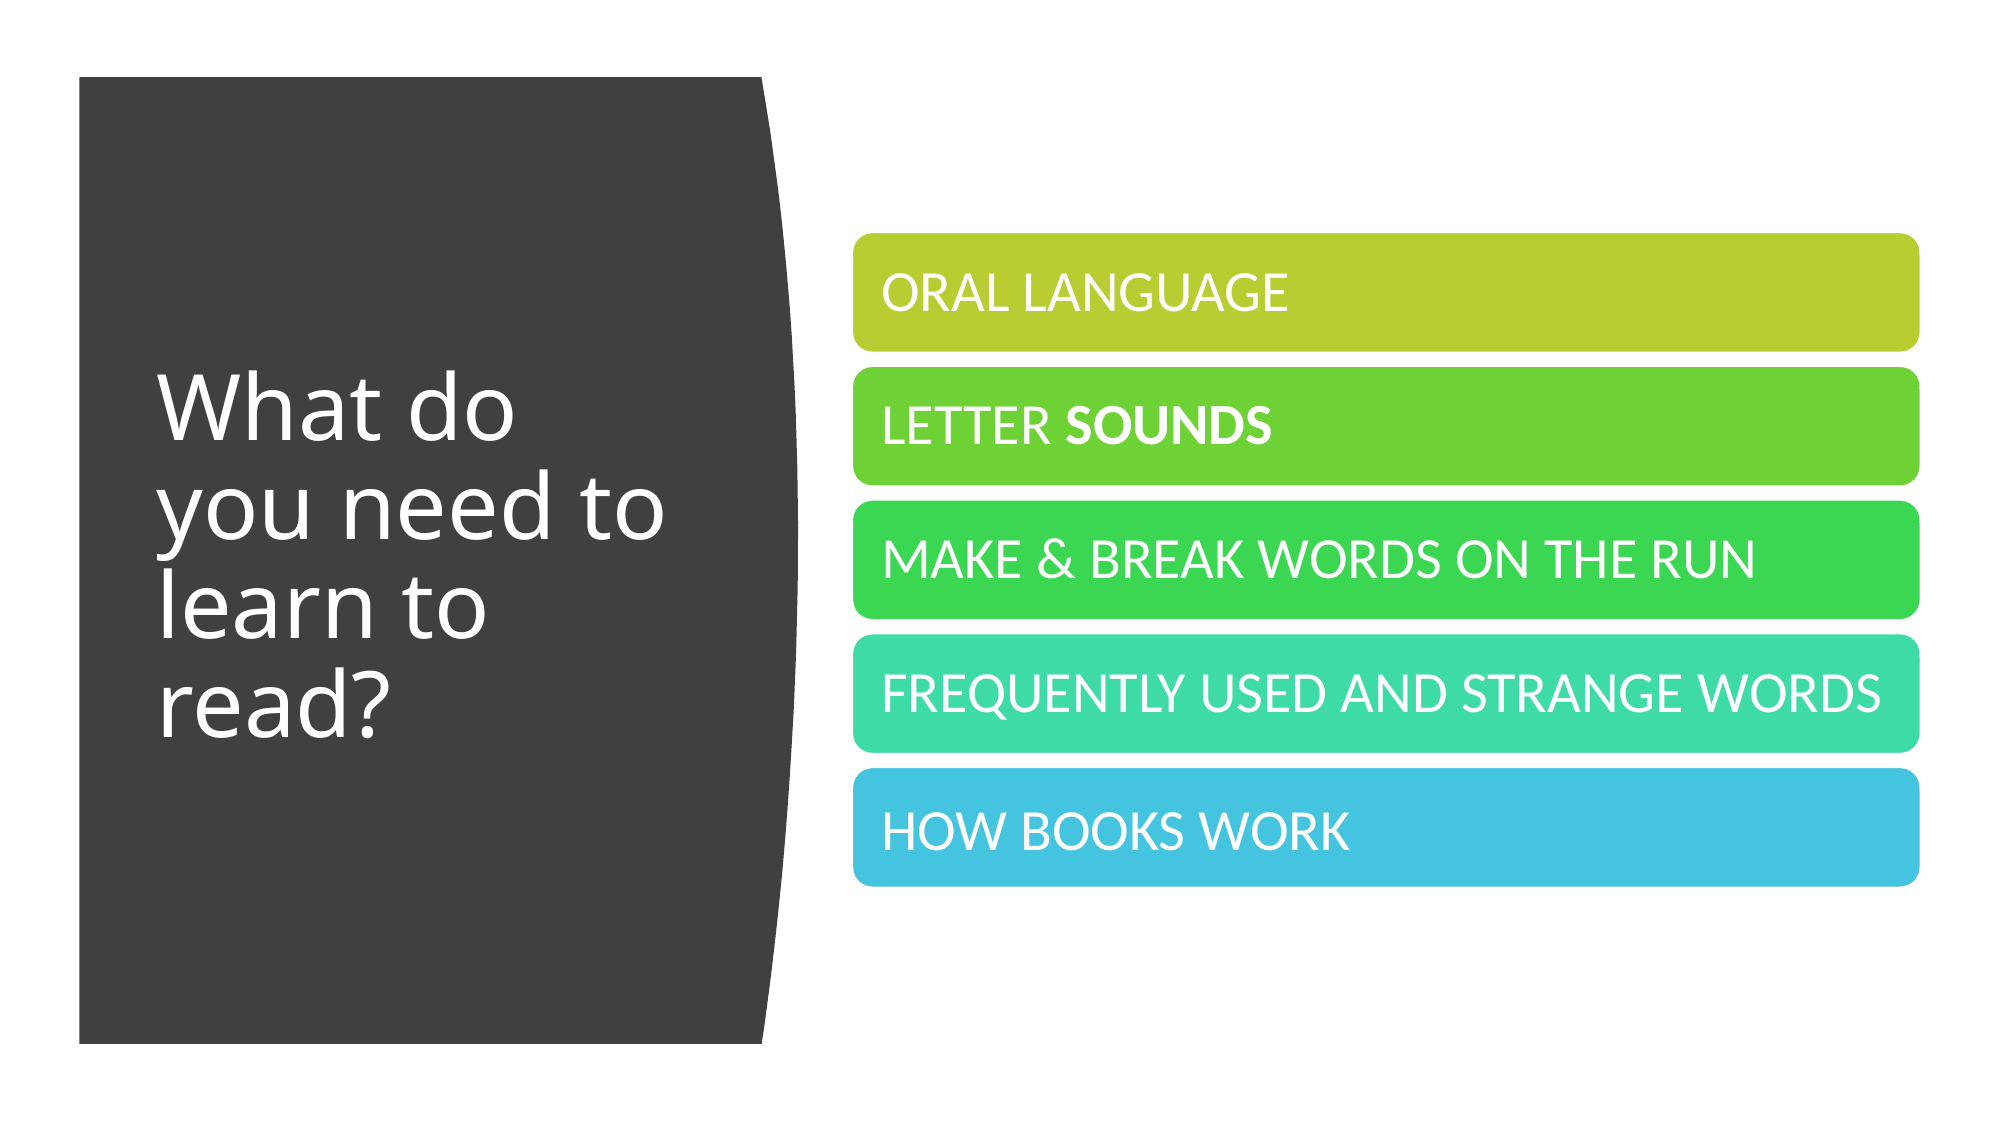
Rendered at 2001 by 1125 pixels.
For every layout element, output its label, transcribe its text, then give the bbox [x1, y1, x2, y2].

title What do you need to learn to read? [141, 166, 702, 953]
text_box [852, 77, 1921, 1043]
text_box [78, 76, 800, 1045]
